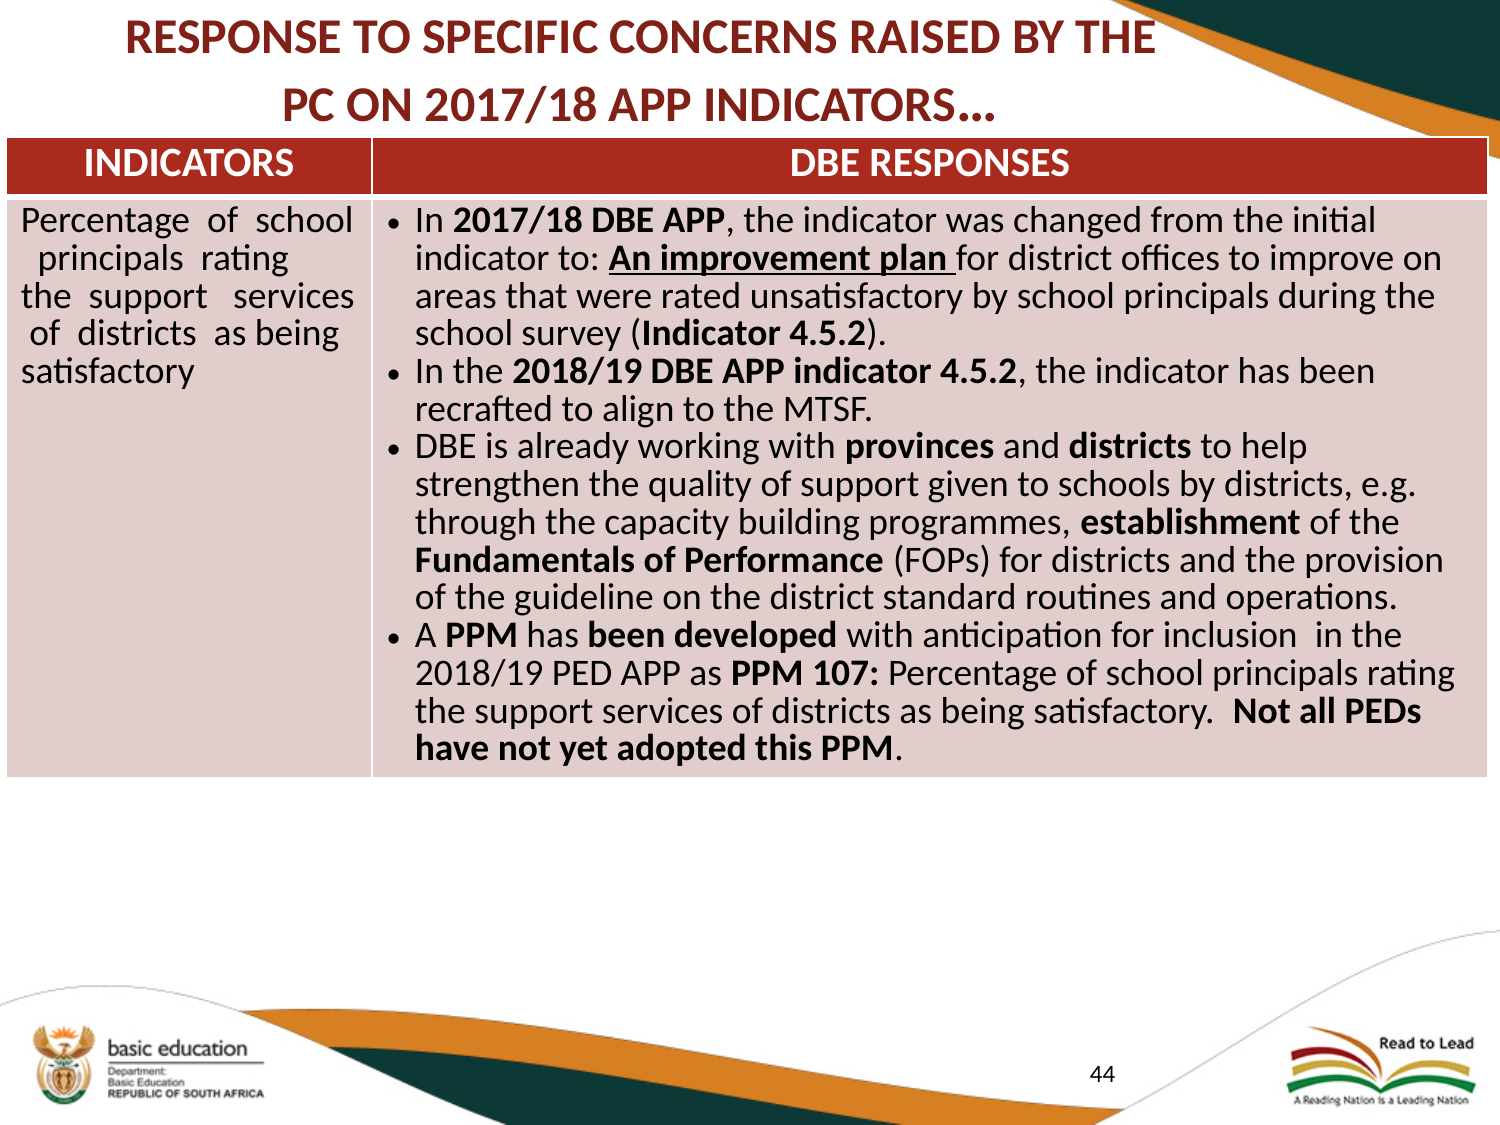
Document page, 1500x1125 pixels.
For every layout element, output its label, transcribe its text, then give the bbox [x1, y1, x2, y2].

slide_number 44 [1074, 1042, 1425, 1103]
table_cell In 2017/18 DBE APP, the indicator was changed from the initial indicator to: An improvement plan for district offices to improve on areas that were rated unsatisfactory by school principals during the school survey (Indicator 4.5.2). In the 2018/19 DBE APP indicator 4.5.2, the indicator has been recrafted to align to the MTSF. DBE is already working with provinces and districts to help strengthen the quality of support given to schools by districts, e.g. through the capacity building programmes, establishment of the Fundamentals of Performance (FOPs) for districts and the provision of the guideline on the district standard routines and operations. A PPM has been developed with anticipation for inclusion in the 2018/19 PED APP as PPM 107: Percentage of school principals rating the support services of districts as being satisfactory. Not all PEDs have not yet adopted this PPM. [373, 200, 1487, 777]
table_cell Percentage of school principals rating the support services of districts as being satisfactory [7, 200, 371, 777]
title RESPONSE TO SPECIFIC CONCERNS RAISED BY THE PC ON 2017/18 APP INDICATORS… [0, 0, 1341, 209]
table_header INDICATORS [7, 138, 371, 194]
picture [0, 0, 1500, 1125]
table_header DBE RESPONSES [373, 138, 1487, 194]
